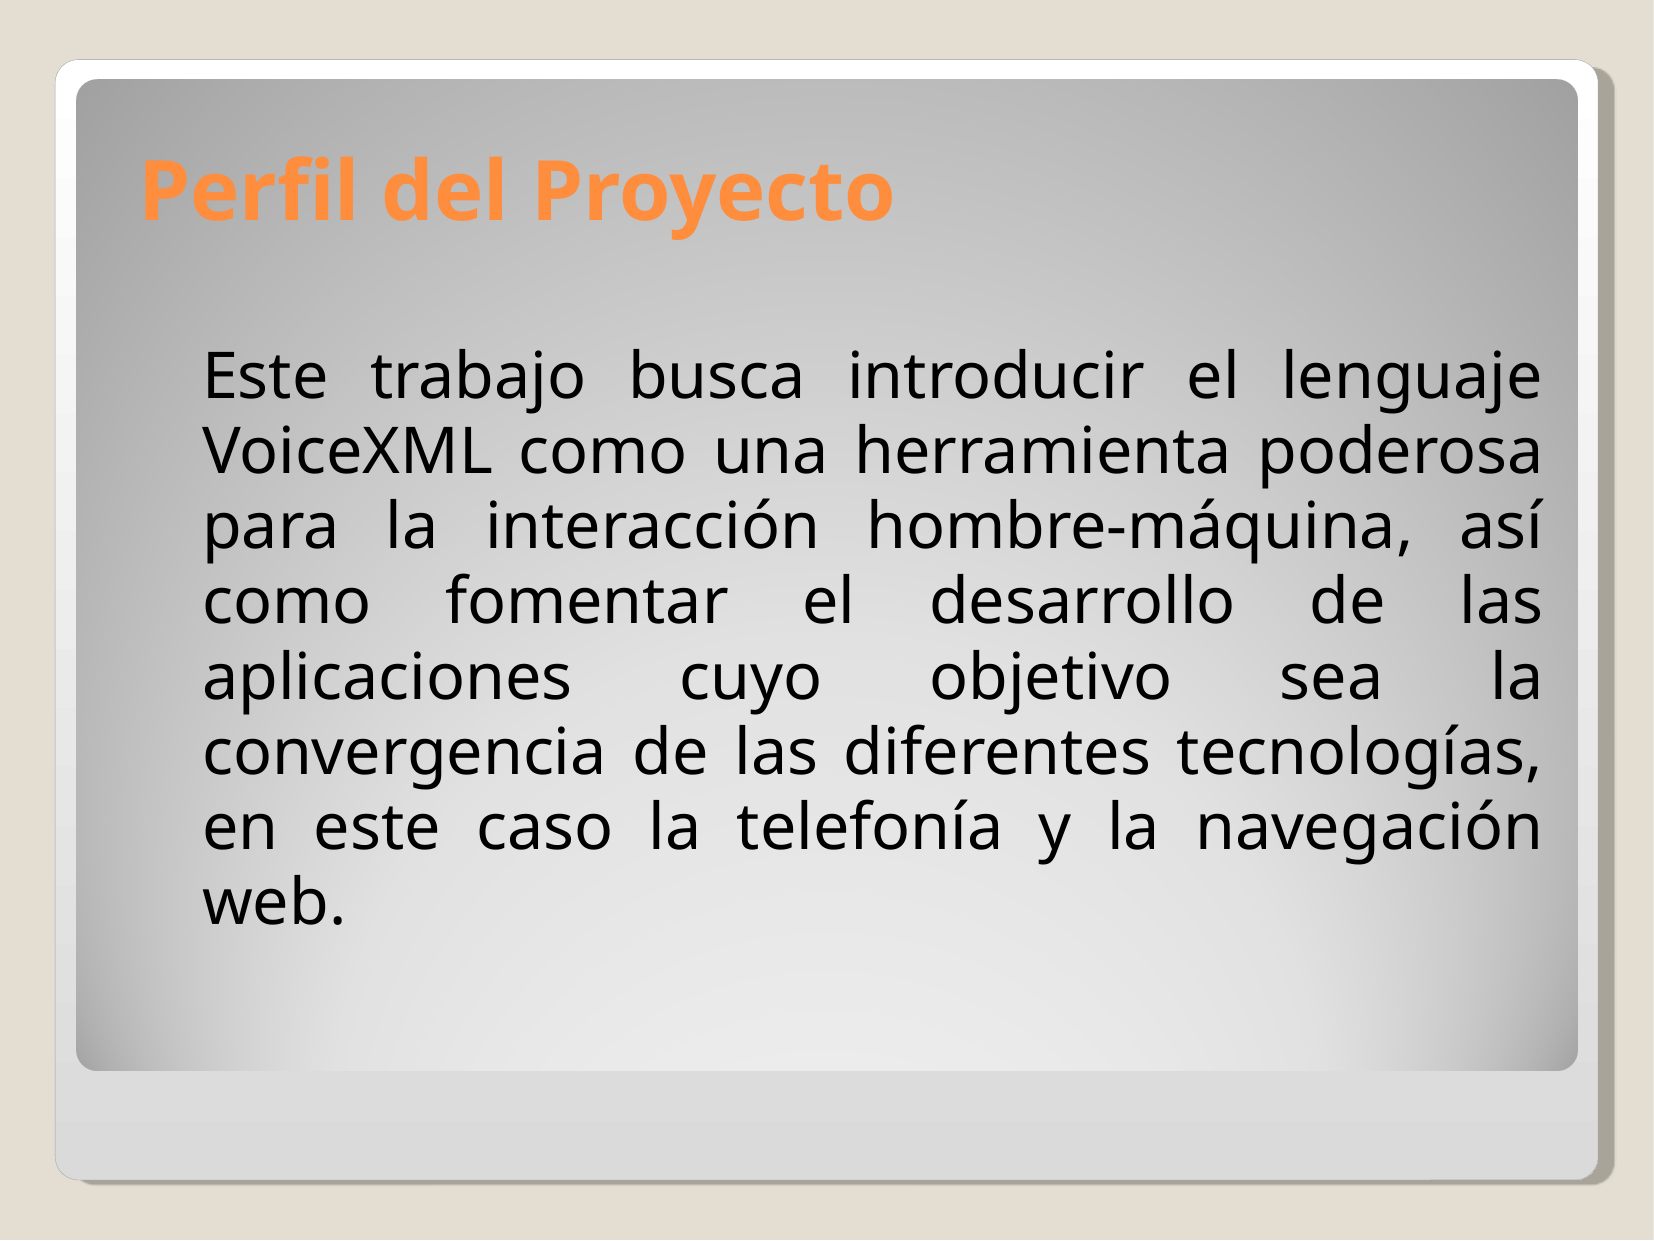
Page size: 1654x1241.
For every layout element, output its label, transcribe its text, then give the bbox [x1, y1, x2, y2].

text_box Perfil del Proyecto [121, 53, 1534, 246]
picture [75, 78, 1579, 1072]
text_box Este trabajo busca introducir el lenguaje VoiceXML como una herramienta poderosa para la interacción hombre-máquina, así como fomentar el desarrollo de las aplicaciones cuyo objetivo sea la convergencia de las diferentes tecnologías, en este caso la telefonía y la navegación web. [121, 322, 1561, 1088]
